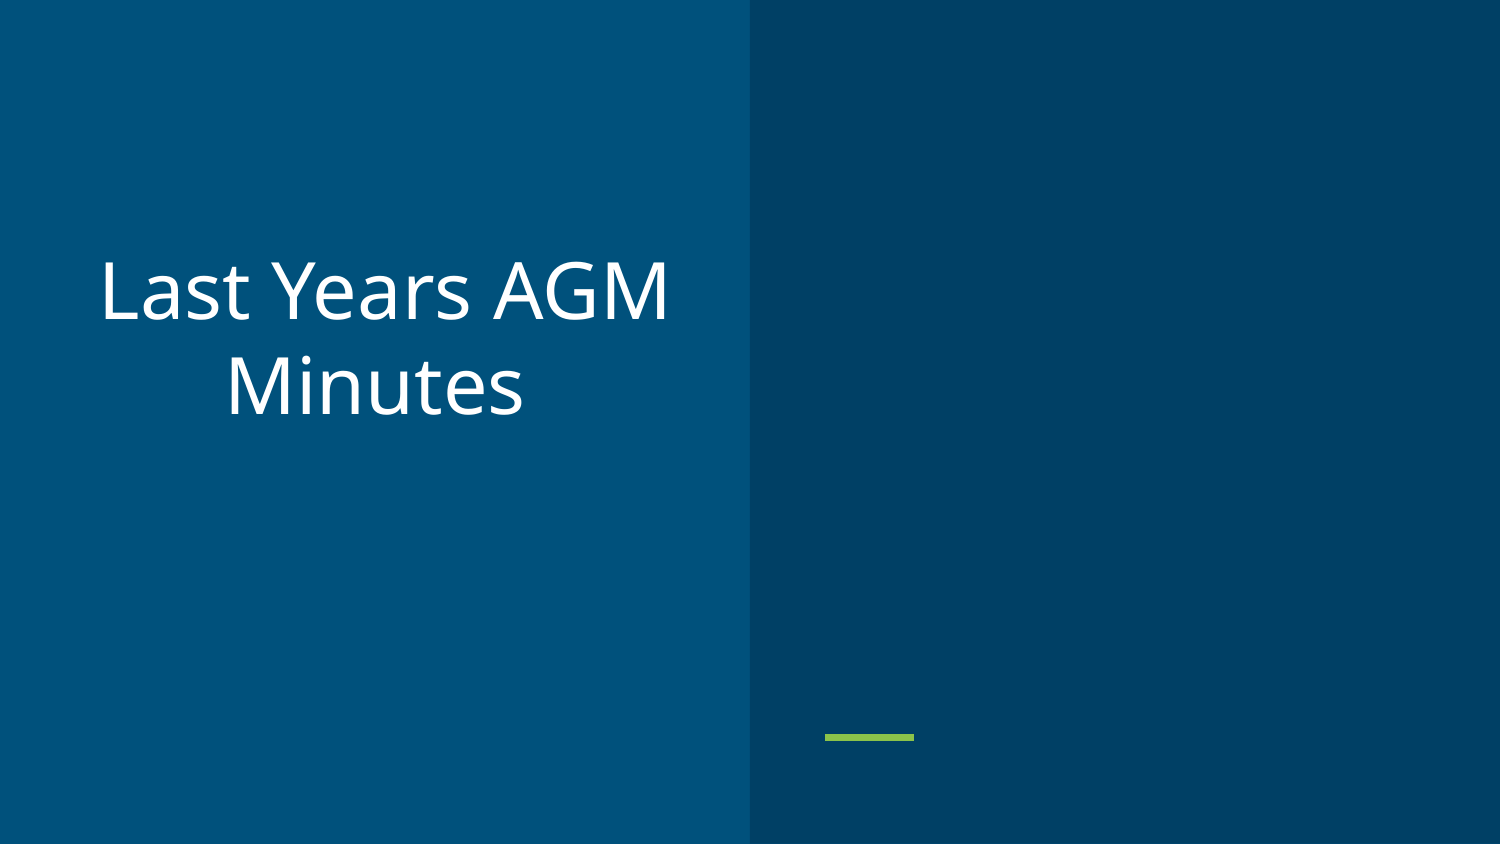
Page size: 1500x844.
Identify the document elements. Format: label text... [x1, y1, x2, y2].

title Last Years AGM Minutes [43, 198, 708, 446]
